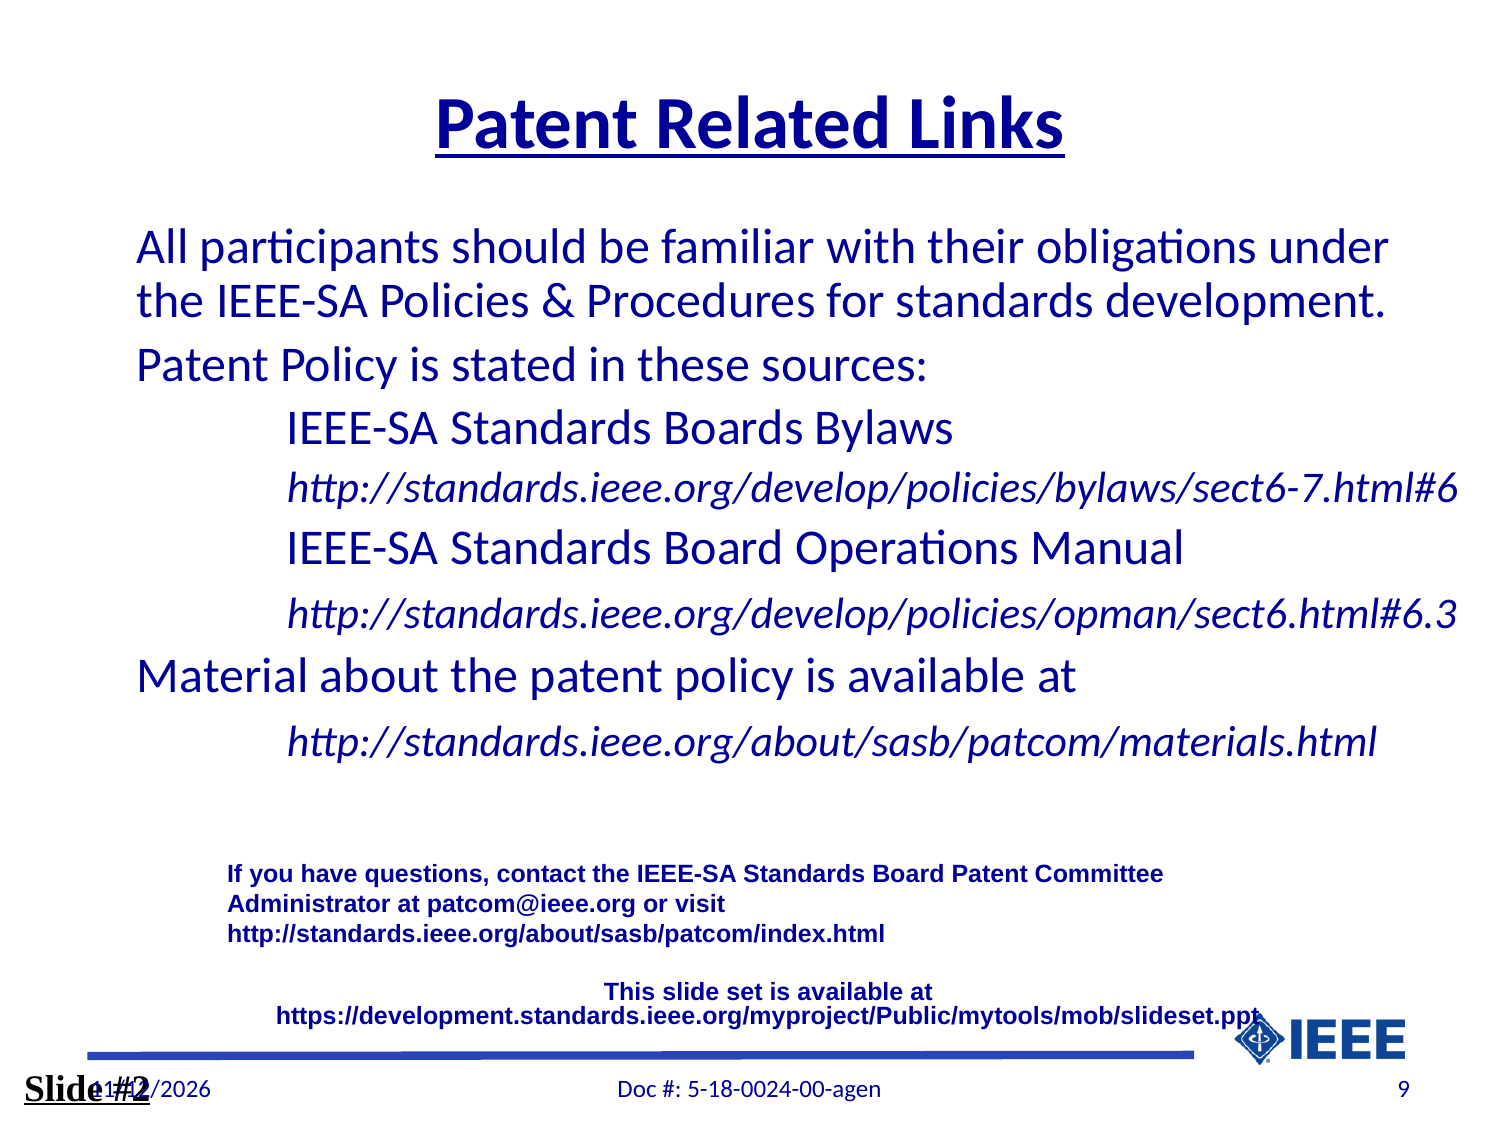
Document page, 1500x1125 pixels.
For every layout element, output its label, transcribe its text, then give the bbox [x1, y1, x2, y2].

text_box Slide #2 [9, 1056, 166, 1116]
picture [1231, 1011, 1406, 1057]
slide_number 9 [1074, 1057, 1425, 1118]
title Patent Related Links [112, 24, 1388, 212]
footer Doc #: 5-18-0024-00-agen [512, 1057, 988, 1118]
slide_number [75, 1057, 425, 1118]
text_box If you have questions, contact the IEEE-SA Standards Board Patent Committee Administrator at patcom@ieee.org or visit http://standards.ieee.org/about/sasb/patcom/index.html This slide set is available at https://development.standards.ieee.org/myproject/Public/mytools/mob/slideset.ppt [212, 849, 1325, 1037]
list All participants should be familiar with their obligations under the IEEE-SA Policies & Procedures for standards development. Patent Policy is stated in these sources: IEEE-SA Standards Boards Bylaws http://standards.ieee.org/develop/policies/bylaws/sect6-7.html#6 IEEE-SA Standards Board Operations Manual http://standards.ieee.org/develop/policies/opman/sect6.html#6.3 Material about the patent policy is available at http://standards.ieee.org/about/sasb/patcom/materials.html [0, 212, 1475, 850]
